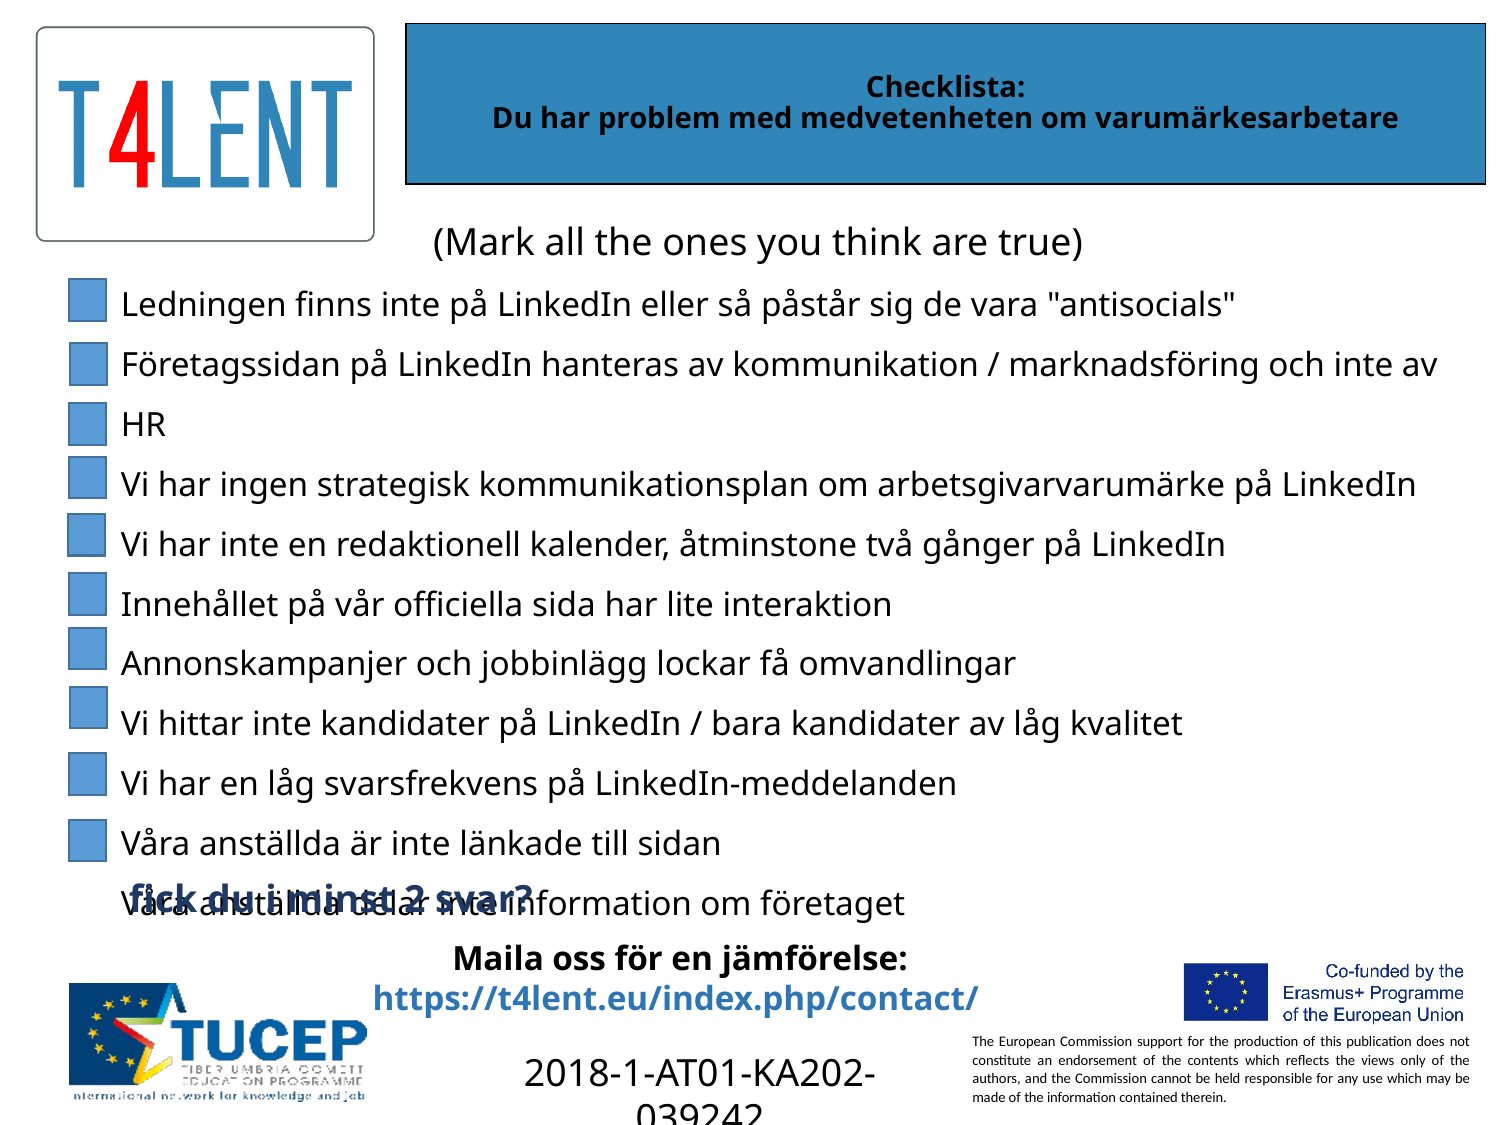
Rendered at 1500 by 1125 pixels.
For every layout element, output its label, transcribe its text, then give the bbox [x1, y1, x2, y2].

text_box [69, 627, 106, 670]
text_box [69, 343, 107, 385]
text_box (Mark all the ones you think are true) Ledningen finns inte på LinkedIn eller så påstår sig de vara "antisocials" Företagssidan på LinkedIn hanteras av kommunikation / marknadsföring och inte av HR Vi har ingen strategisk kommunikationsplan om arbetsgivarvarumärke på LinkedIn Vi har inte en redaktionell kalender, åtminstone två gånger på LinkedIn Innehållet på vår officiella sida har lite interaktion Annonskampanjer och jobbinlägg lockar få omvandlingar Vi hittar inte kandidater på LinkedIn / bara kandidater av låg kvalitet Vi har en låg svarsfrekvens på LinkedIn-meddelanden Våra anställda är inte länkade till sidan Våra anställda delar inte information om företaget [30, 210, 1486, 870]
text_box [69, 403, 106, 445]
text_box [67, 514, 105, 556]
text_box [69, 279, 106, 321]
picture [35, 26, 375, 210]
text_box [69, 753, 106, 795]
text_box [69, 573, 106, 615]
text_box [69, 456, 106, 499]
text_box Maila oss för en jämförelse: https://t4lent.eu/index.php/contact/ [143, 930, 1218, 986]
text_box [69, 819, 106, 862]
picture [1166, 958, 1478, 1026]
title Checklista: Du har problem med medvetenheten om varumärkesarbetare [405, 23, 1486, 185]
picture [68, 983, 368, 1102]
text_box [70, 686, 107, 729]
text_box 2018-1-AT01-KA202-039242 [454, 1040, 946, 1102]
text_box fick du i minst 2 svar? [113, 867, 731, 929]
